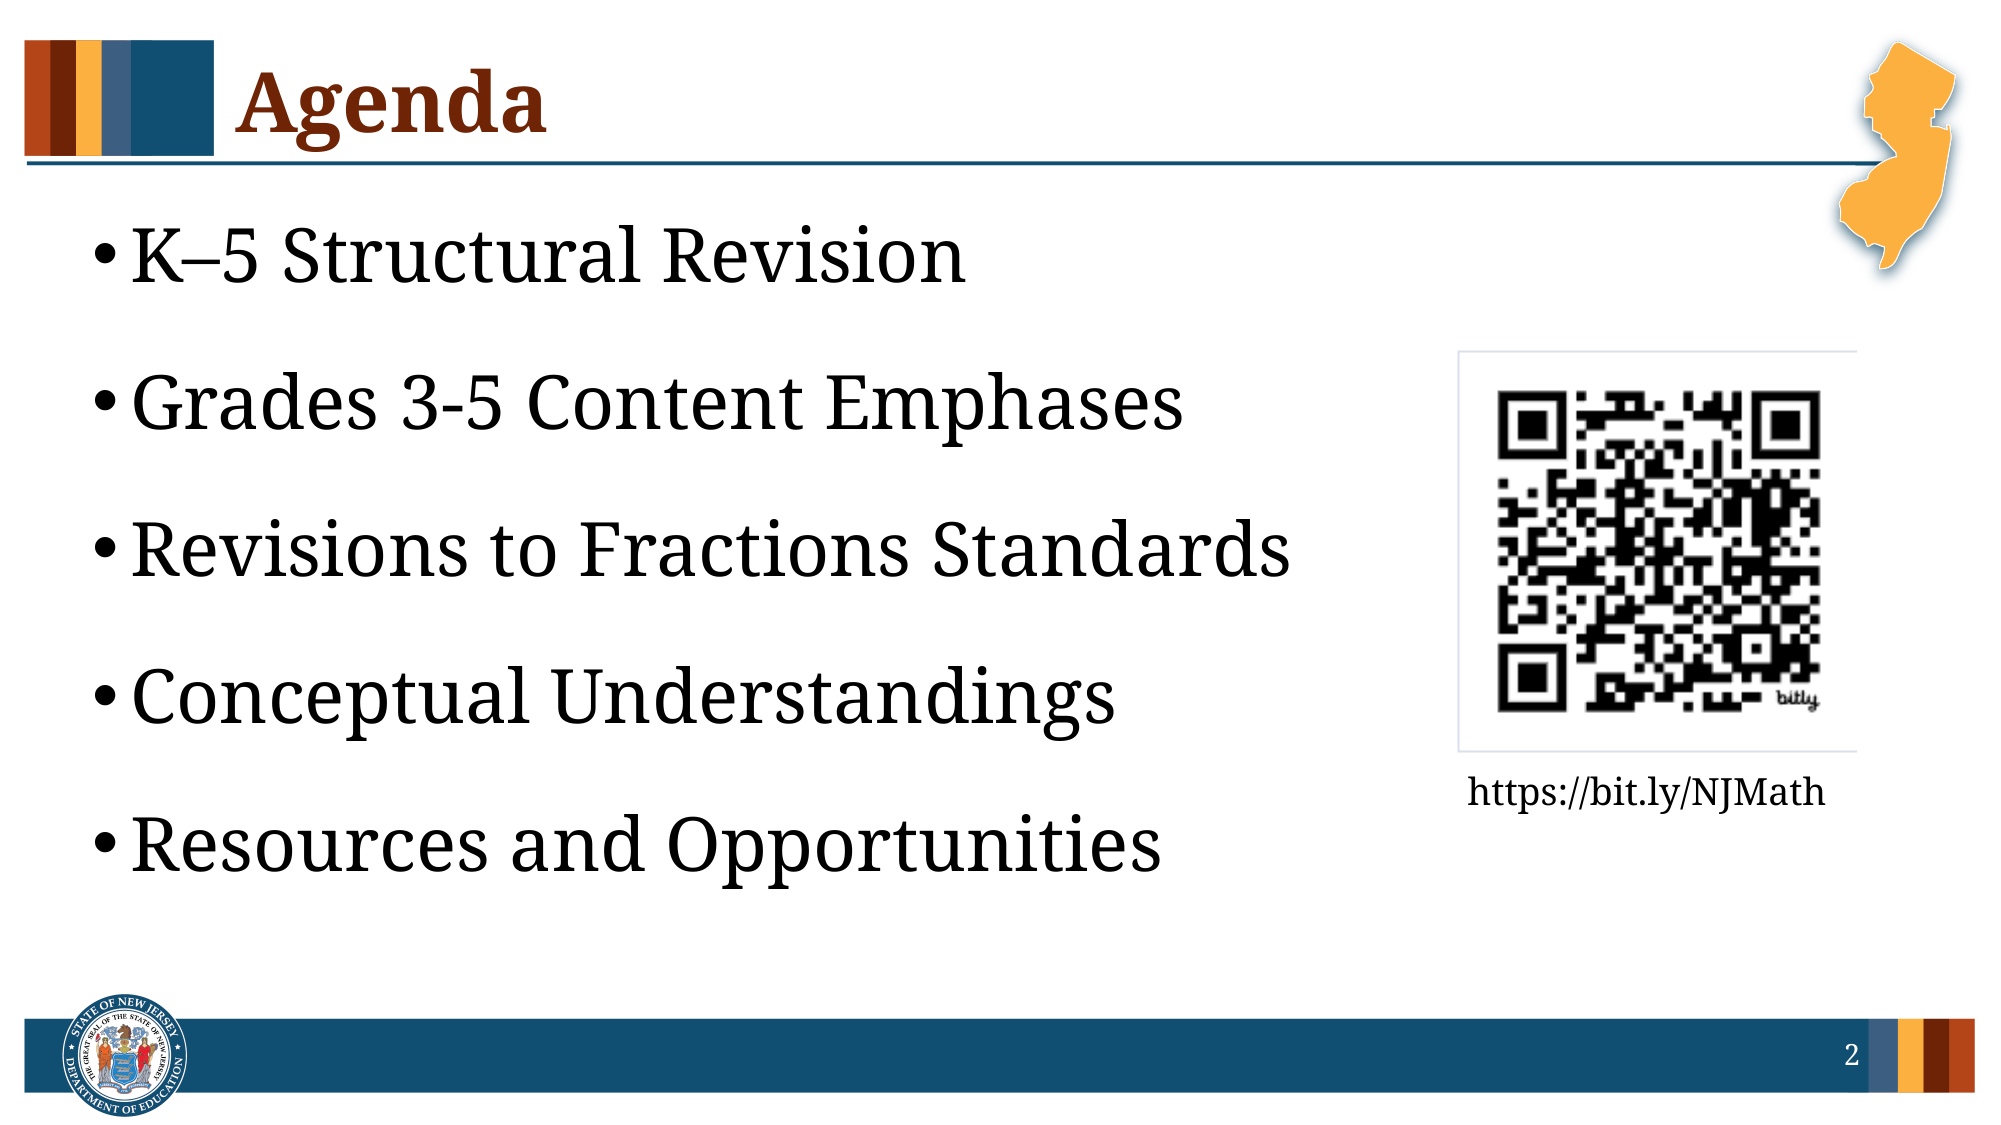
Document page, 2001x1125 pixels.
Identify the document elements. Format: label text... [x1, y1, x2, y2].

slide_number 2 [1425, 1026, 1876, 1087]
title Agenda [220, 43, 1877, 167]
picture [1452, 349, 1857, 756]
picture [24, 992, 1975, 1119]
list K–5 Structural Revision Grades 3-5 Content Emphases Revisions to Fractions Standards Conceptual Understandings Resources and Opportunities [77, 192, 1923, 933]
text_box https://bit.ly/NJMath [1452, 760, 1857, 821]
picture [24, 26, 1976, 295]
